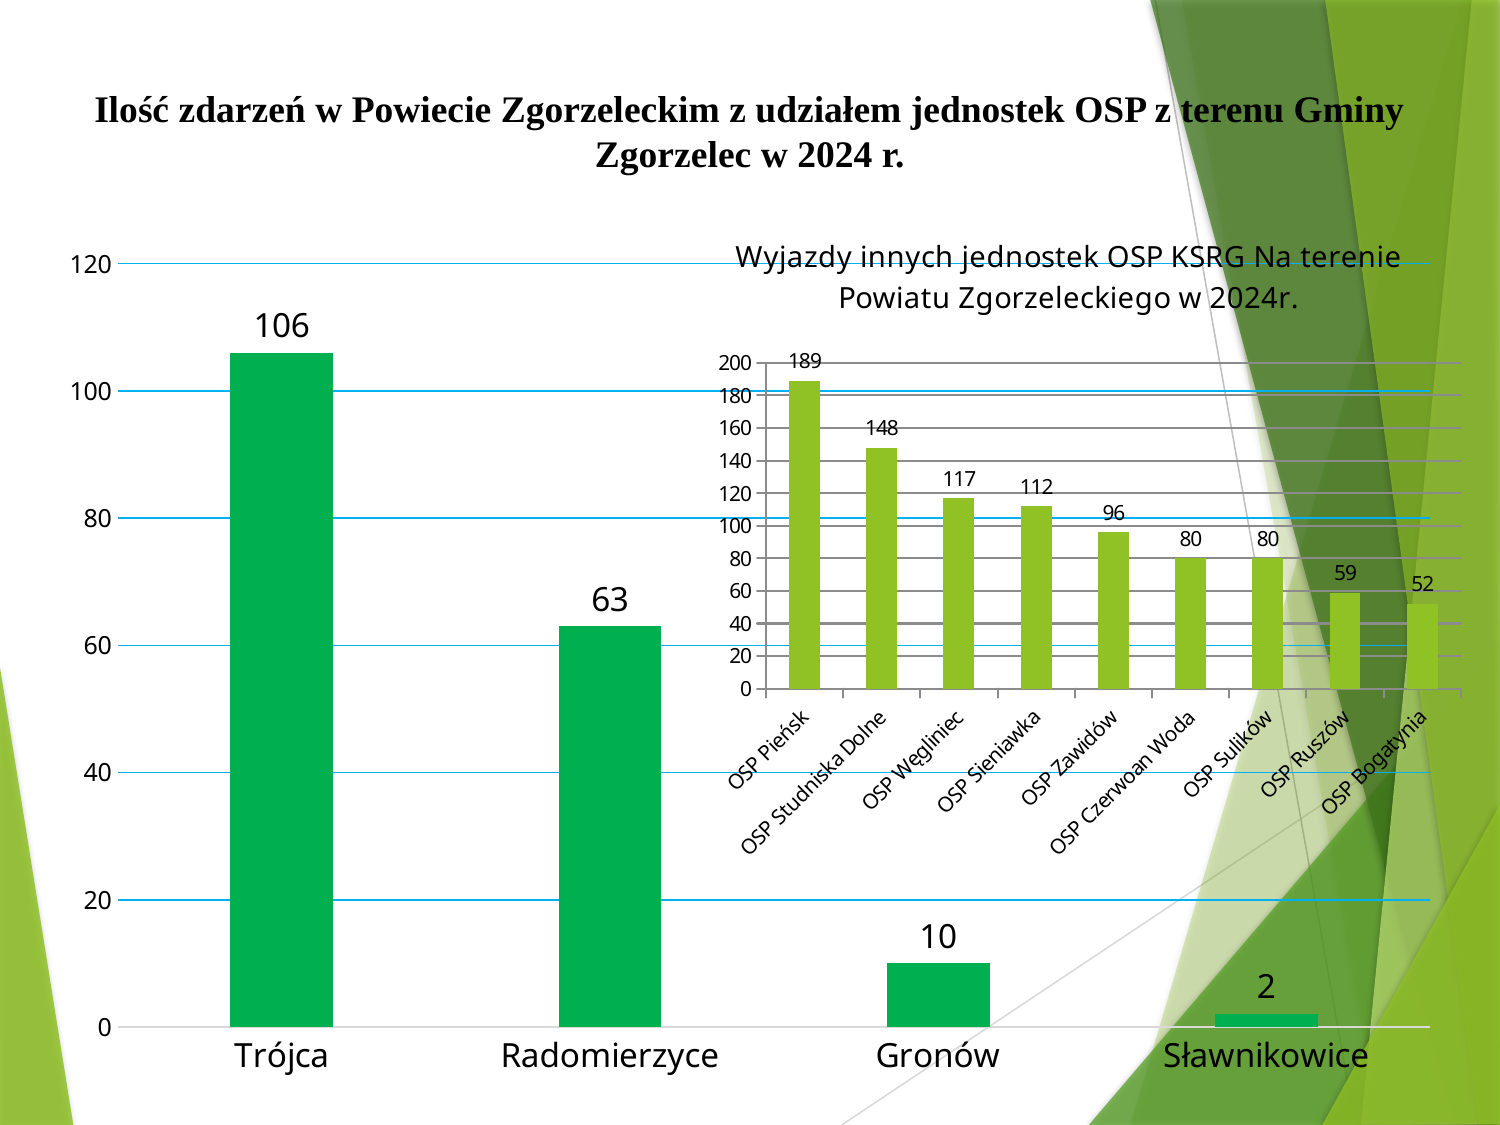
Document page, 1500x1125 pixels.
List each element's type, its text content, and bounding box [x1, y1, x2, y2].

text_box Ilość zdarzeń w Powiecie Zgorzeleckim z udziałem jednostek OSP z terenu Gminy Zgorzelec w 2024 r. [64, 78, 1436, 183]
chart [40, 228, 1477, 1095]
